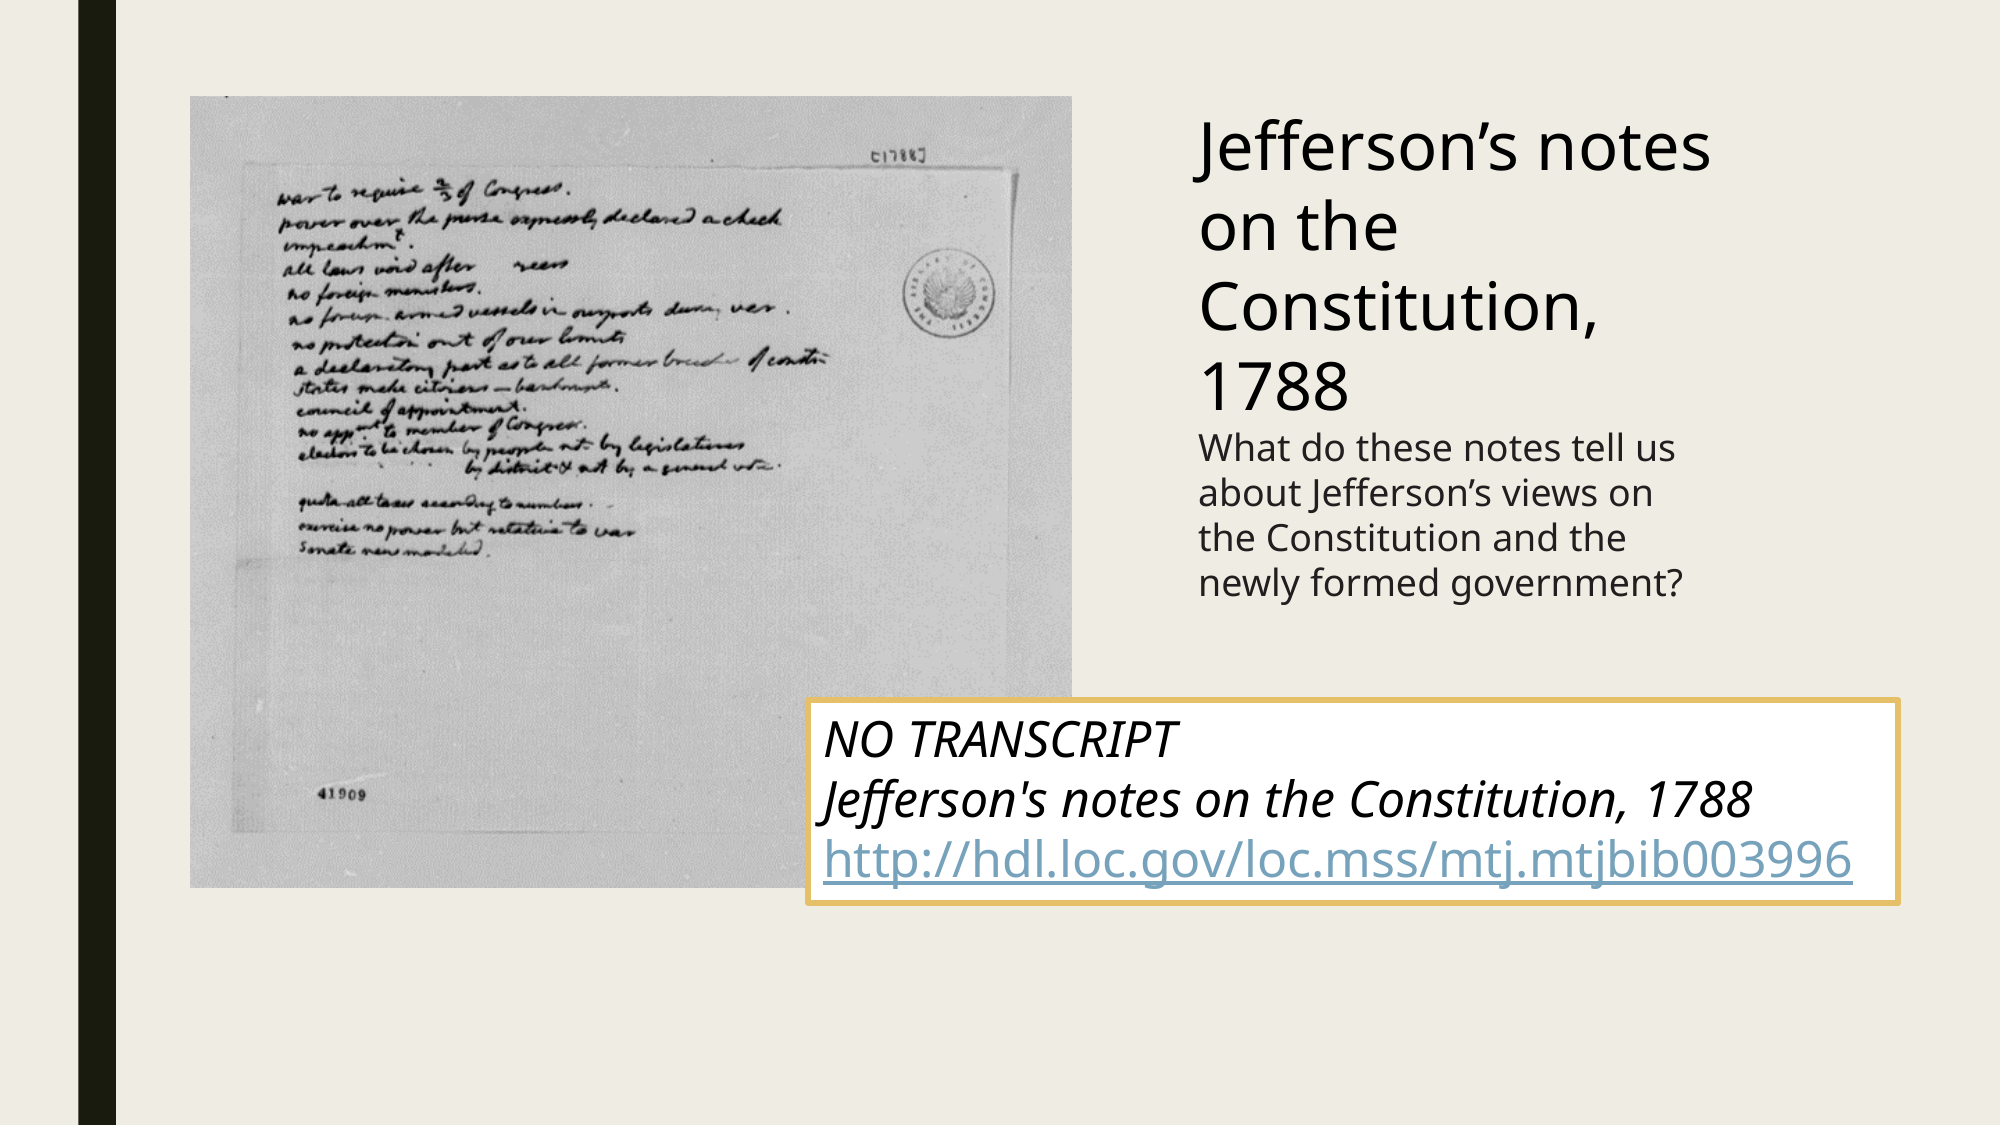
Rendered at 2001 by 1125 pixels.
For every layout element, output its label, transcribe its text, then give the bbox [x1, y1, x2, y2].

text_box NO TRANSCRIPT Jefferson's notes on the Constitution, 1788 http://hdl.loc.gov/loc.mss/mtj.mtjbib003996 [805, 697, 1901, 906]
text_box Jefferson’s notes on the Constitution, 1788 What do these notes tell us about Jefferson’s views on the Constitution and the newly formed government? [1183, 96, 1737, 611]
picture [190, 96, 1072, 888]
